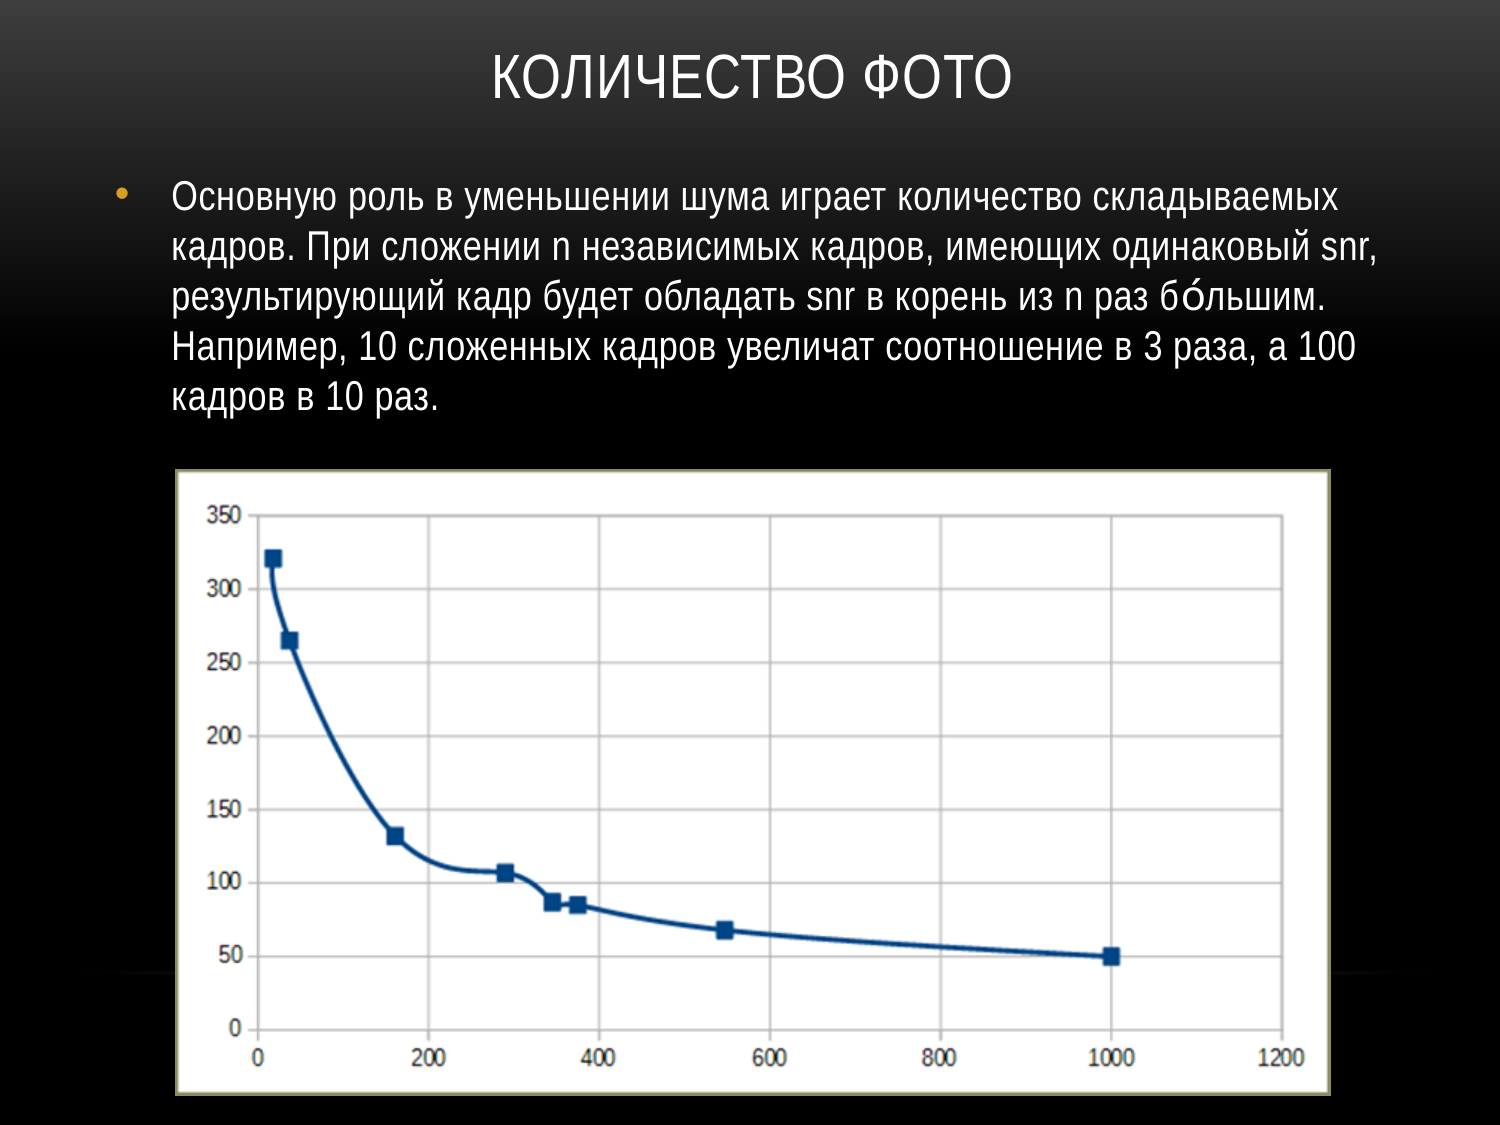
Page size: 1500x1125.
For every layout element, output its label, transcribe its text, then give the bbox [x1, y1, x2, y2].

list Основную роль в уменьшении шума играет количество складываемых кадров. При сложении n независимых кадров, имеющих одинаковый snr, результирующий кадр будет обладать snr в корень из n раз бо́льшим. Например, 10 сложенных кадров увеличат соотношение в 3 раза, а 100 кадров в 10 раз. [99, 160, 1400, 836]
picture [0, 0, 1500, 1125]
title Количество фото [102, 0, 1403, 119]
